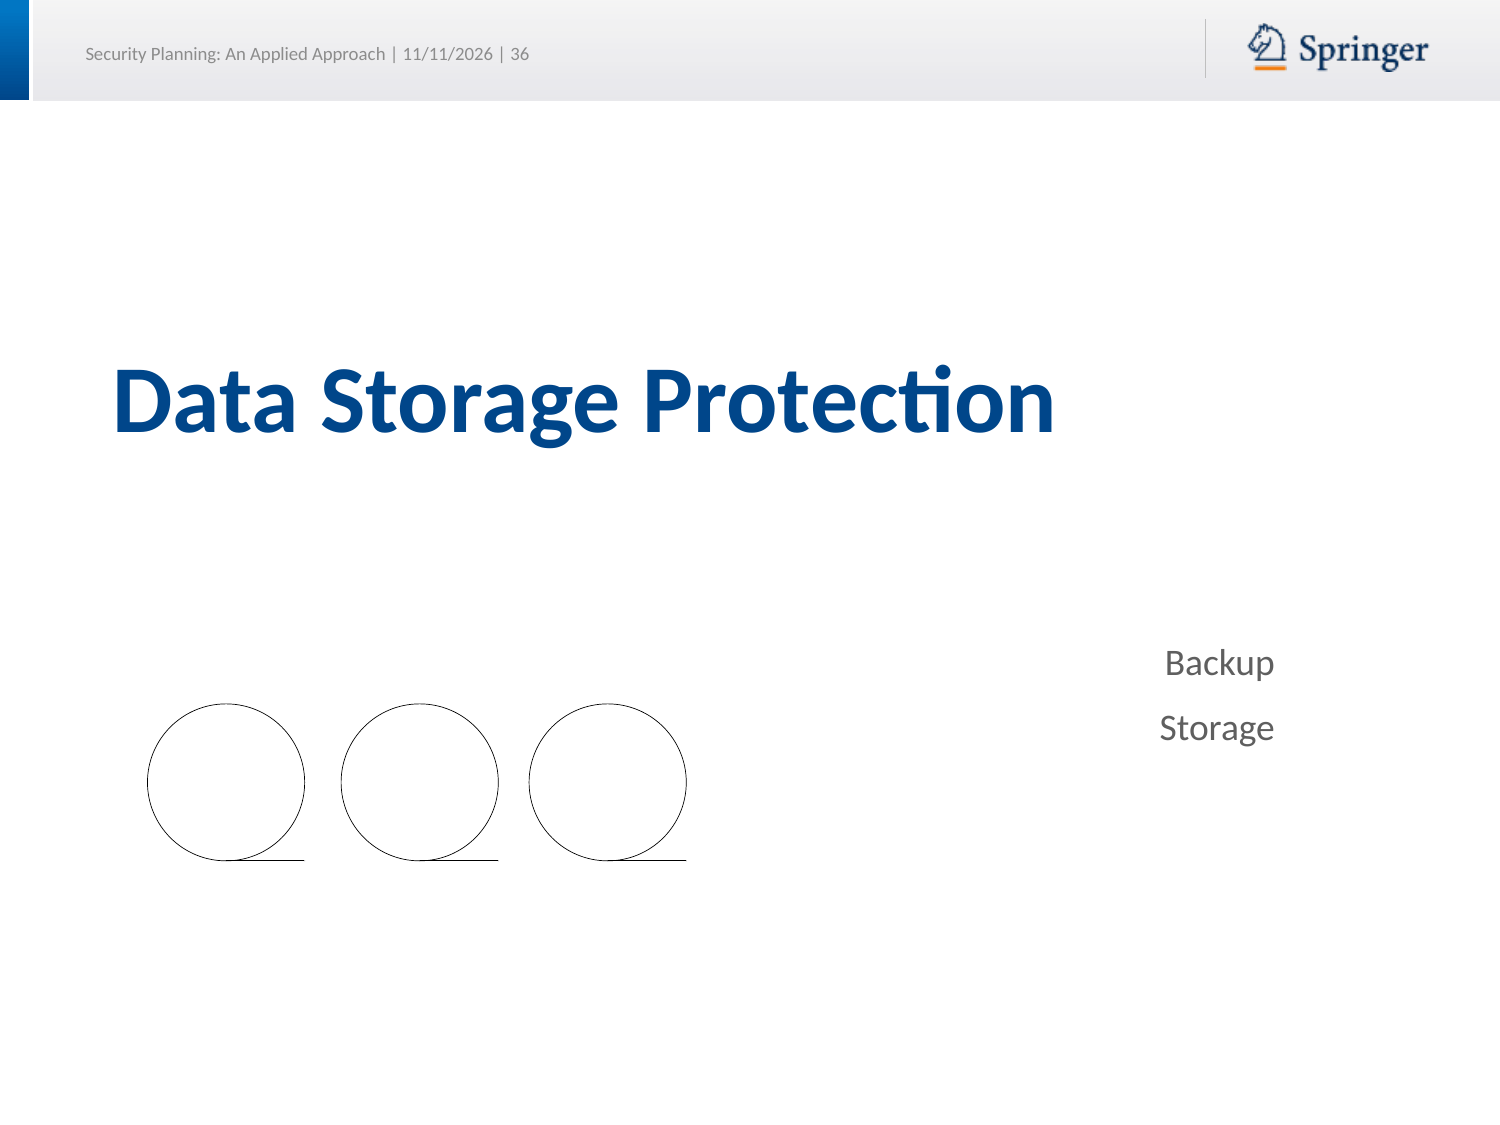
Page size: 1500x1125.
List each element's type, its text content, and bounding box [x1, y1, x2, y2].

picture [33, 0, 1500, 101]
picture [525, 700, 688, 863]
title Data Storage Protection [112, 349, 1388, 591]
picture [337, 700, 500, 863]
subtitle Backup Storage [225, 637, 1275, 925]
picture [143, 700, 307, 863]
